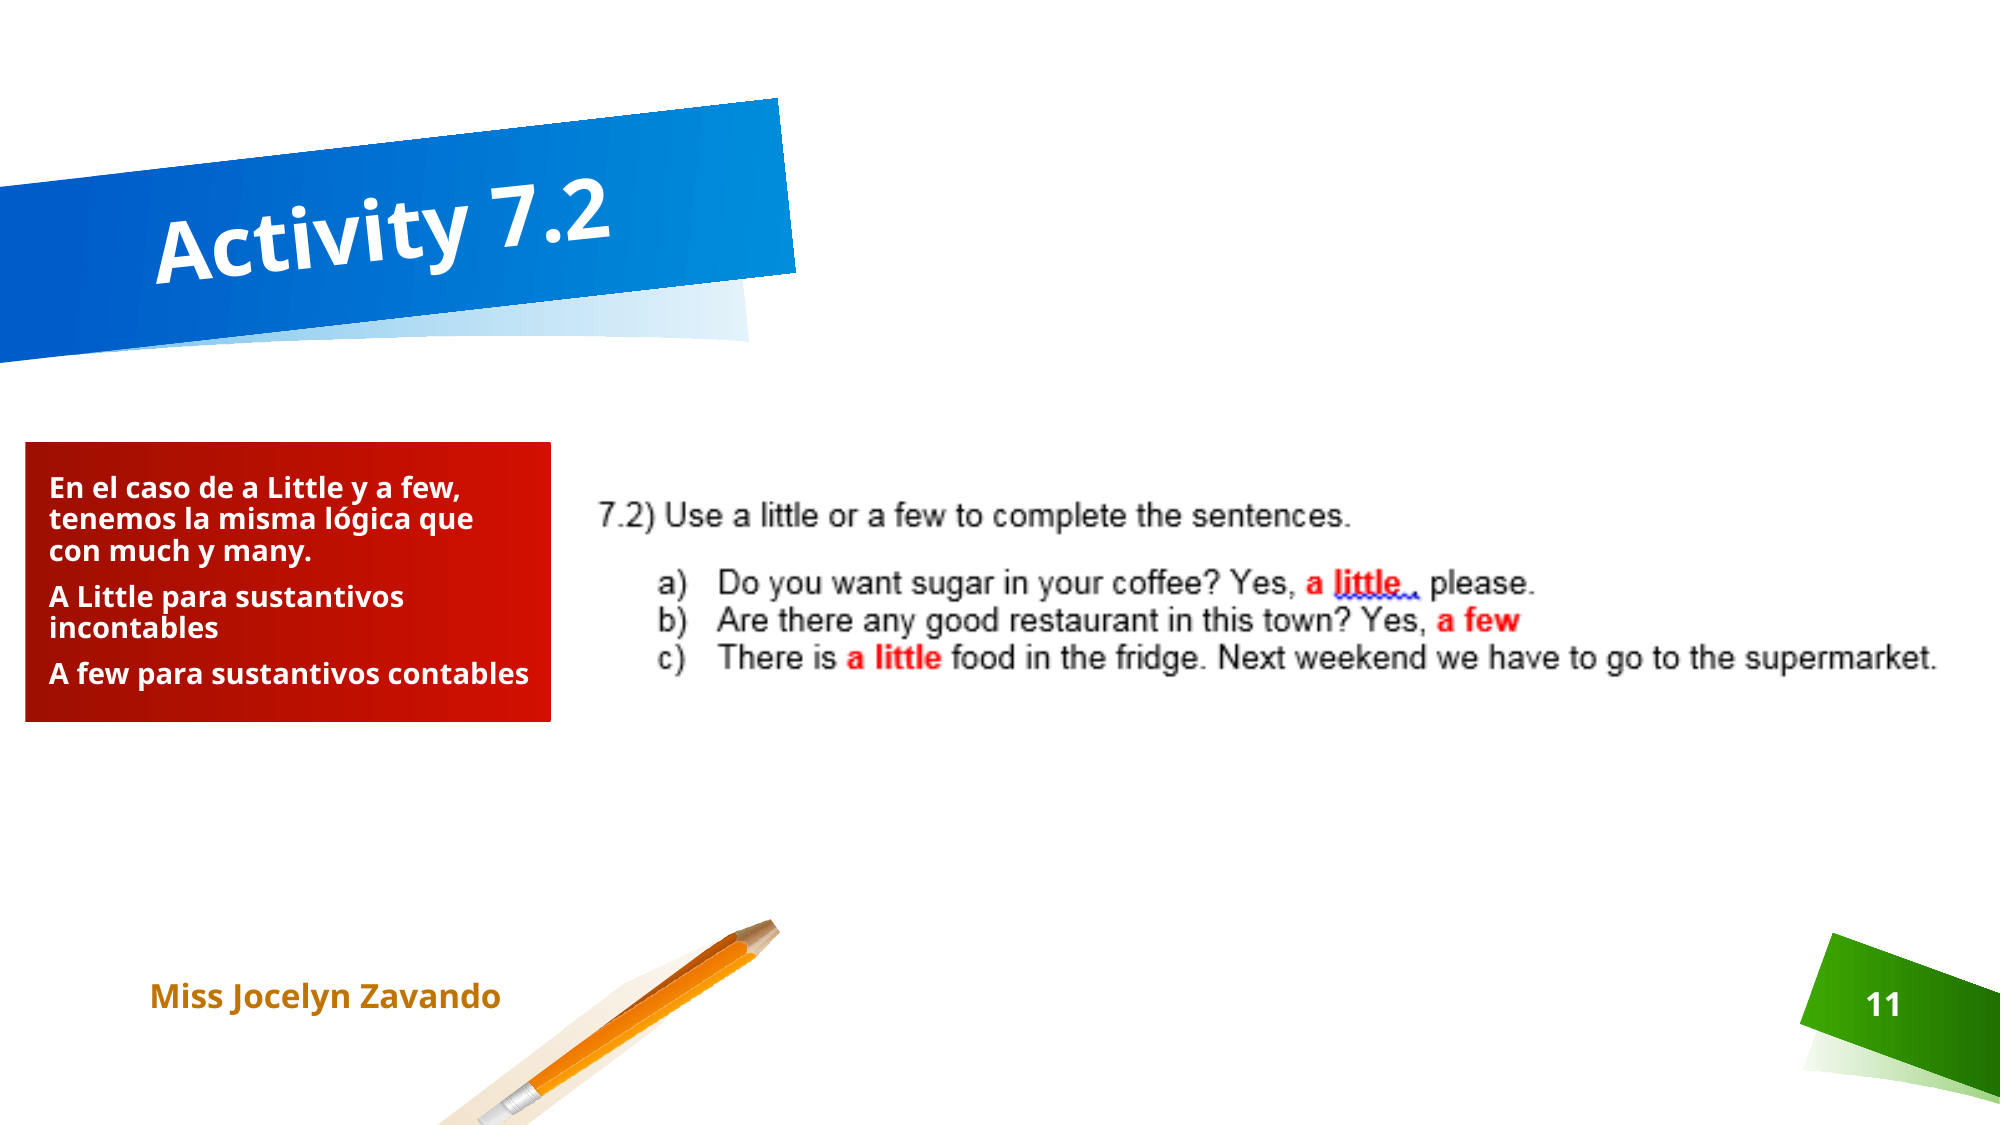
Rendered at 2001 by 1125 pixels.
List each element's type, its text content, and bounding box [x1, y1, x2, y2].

title Activity 7.2 [130, 104, 795, 346]
picture [469, 908, 803, 1125]
picture [574, 460, 2000, 722]
footer Miss Jocelyn Zavando [149, 946, 600, 1036]
list En el caso de a Little y a few, tenemos la misma lógica que con much y many. A Little para sustantivos incontables A few para sustantivos contables [25, 442, 551, 722]
slide_number 11 [1831, 975, 1937, 1036]
